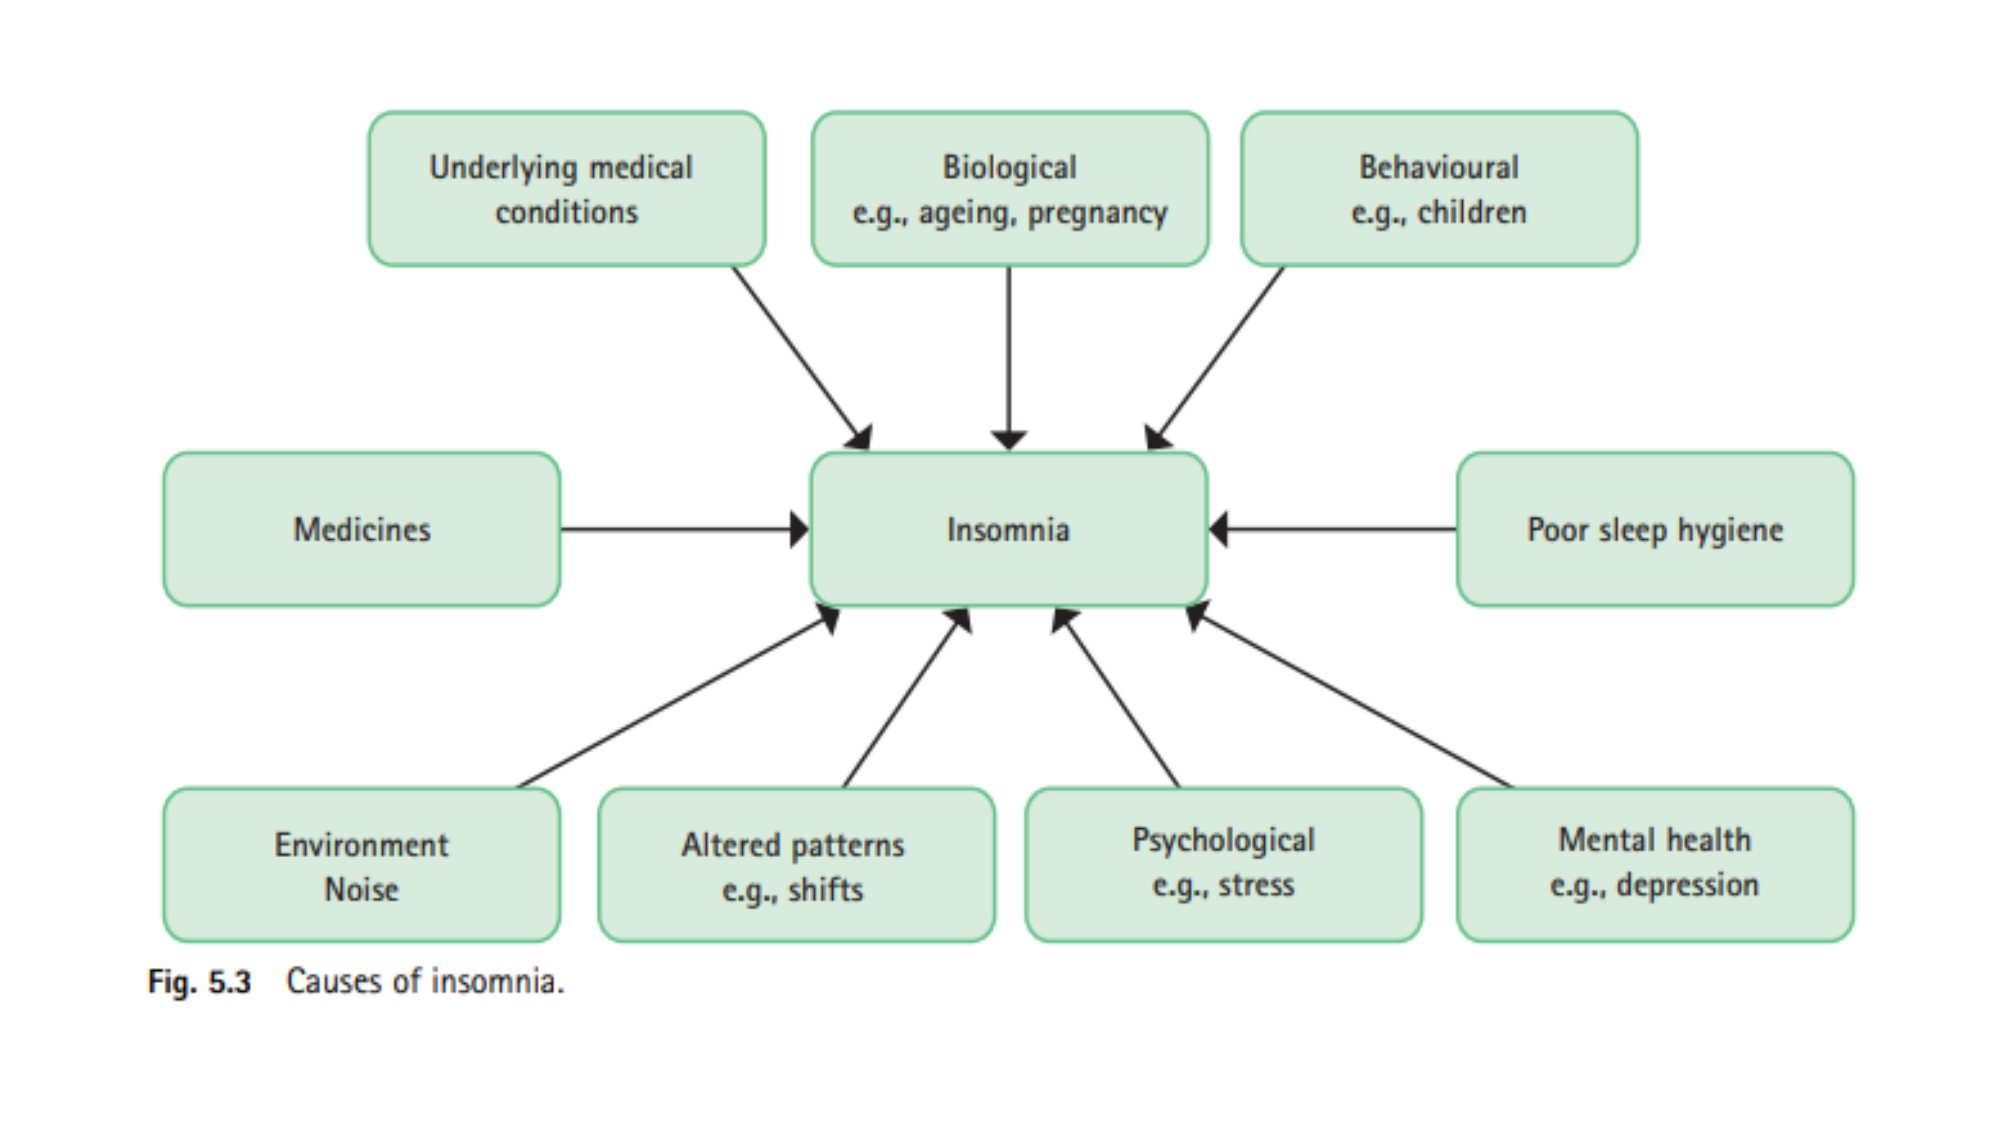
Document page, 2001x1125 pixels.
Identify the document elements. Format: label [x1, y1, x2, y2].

list [107, 74, 1953, 1096]
